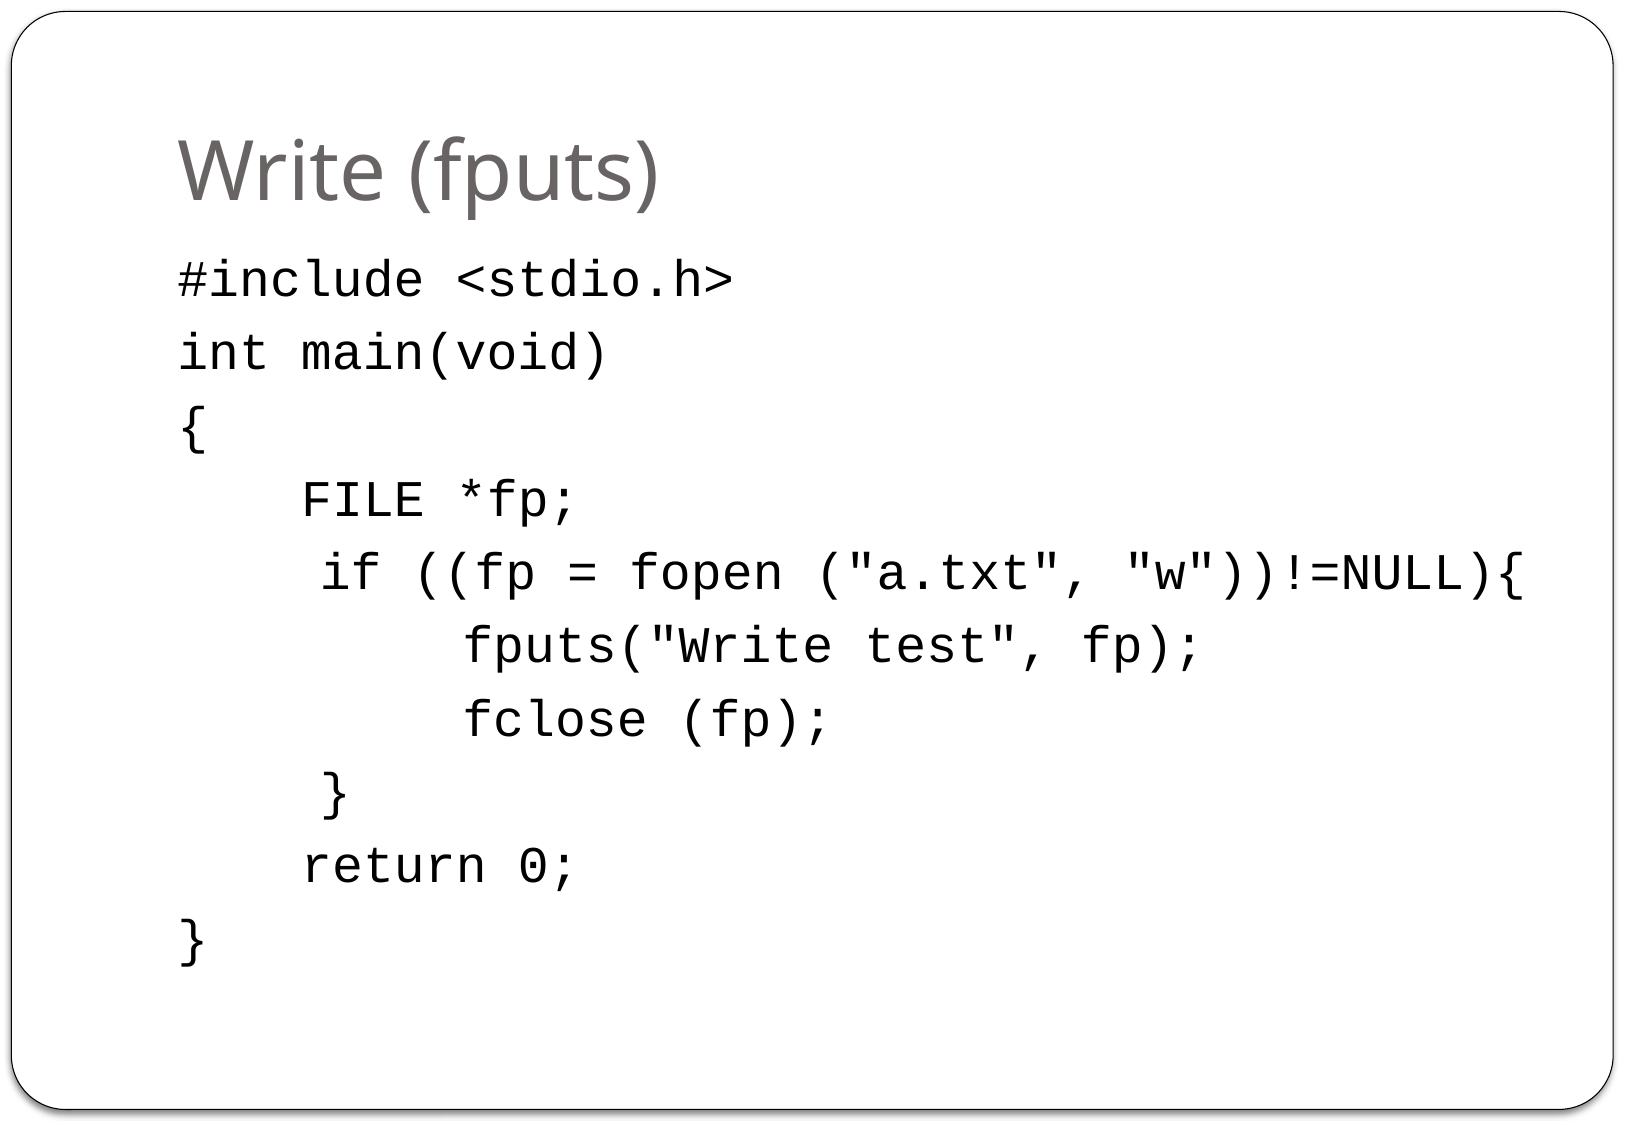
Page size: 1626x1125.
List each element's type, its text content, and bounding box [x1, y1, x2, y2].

list #include <stdio.h> int main(void) { FILE *fp; if ((fp = fopen ("a.txt", "w"))!=NULL){ fputs("Write test", fp); fclose (fp); } return 0; } [162, 237, 1544, 988]
title Write (fputs) [162, 45, 1544, 233]
